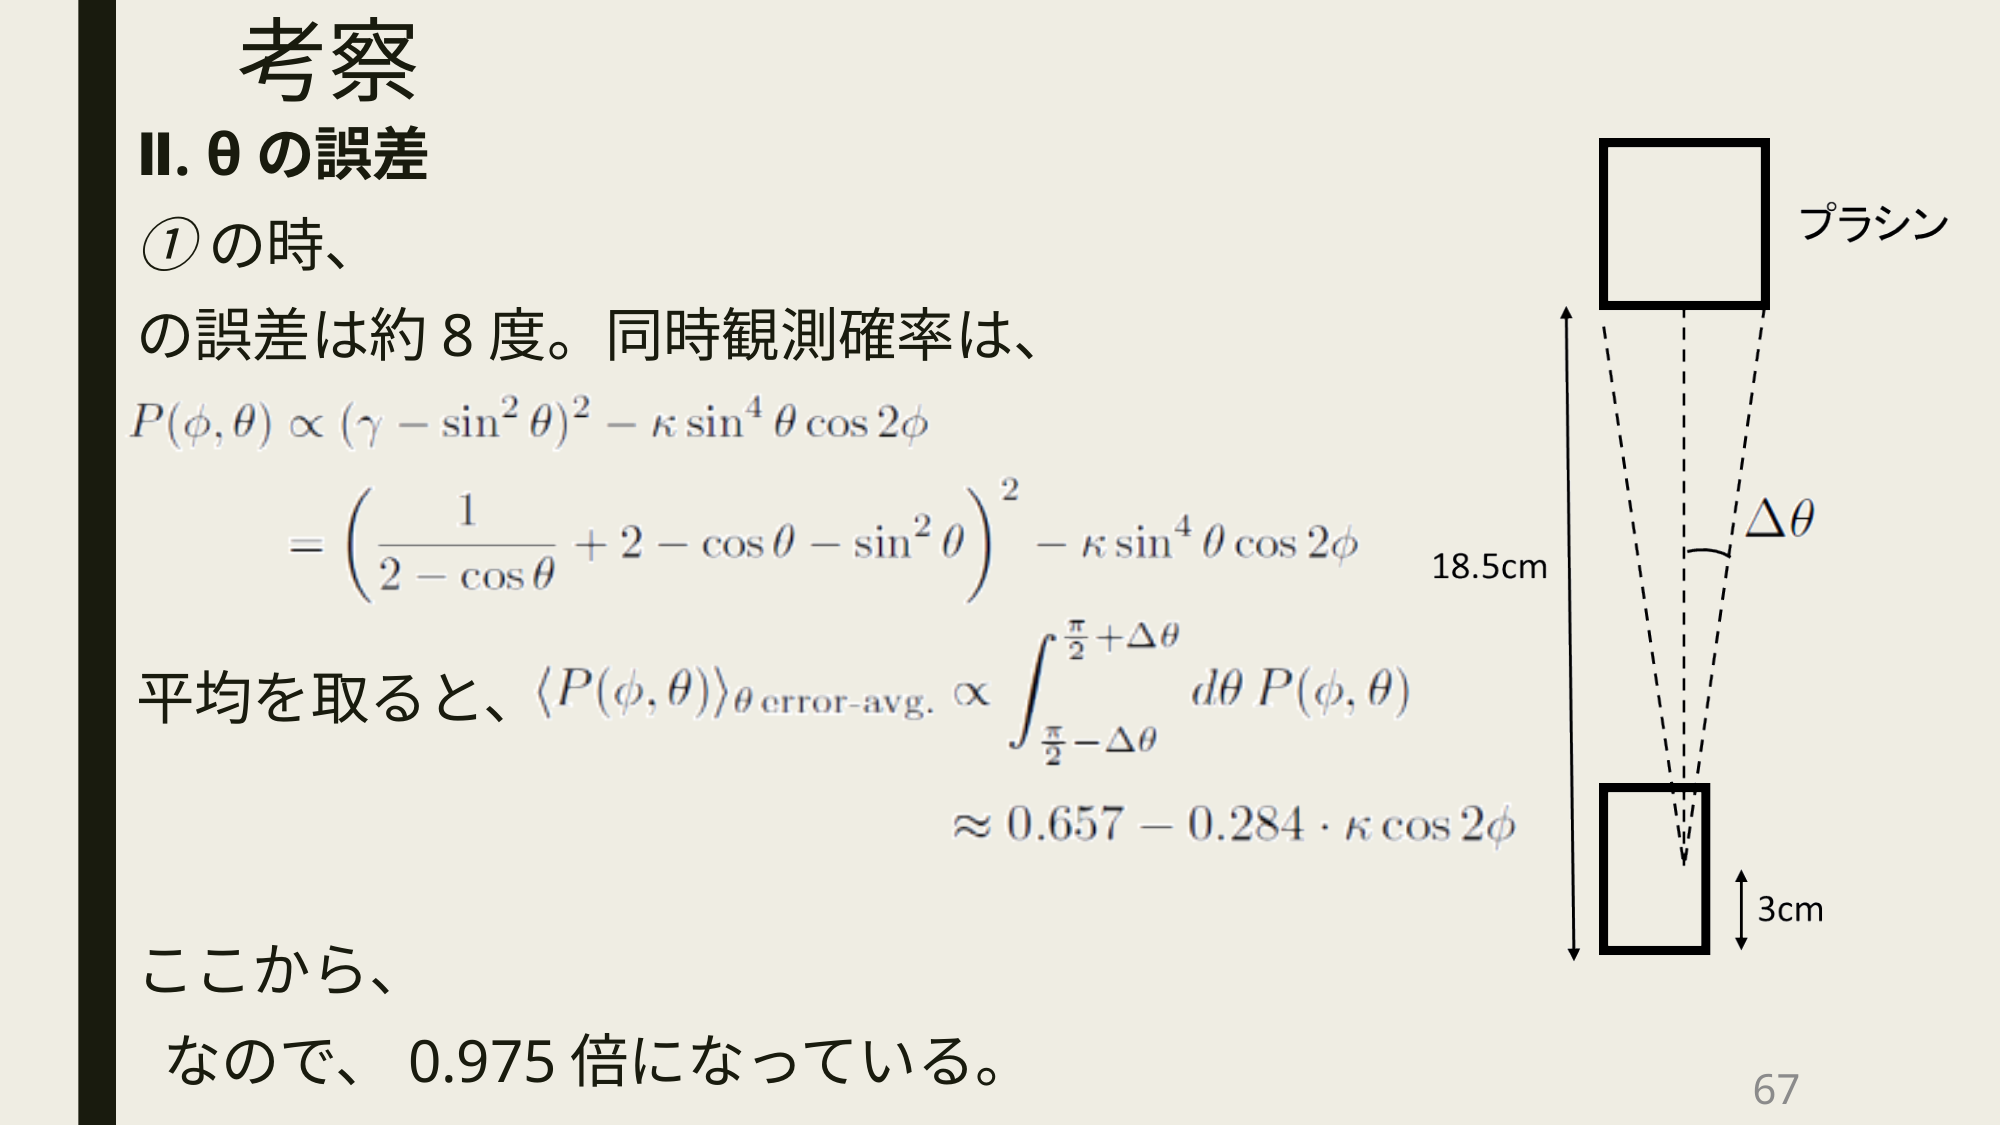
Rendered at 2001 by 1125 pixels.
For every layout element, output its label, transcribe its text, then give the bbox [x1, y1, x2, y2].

title 考察 [221, 8, 1797, 132]
picture [121, 138, 1987, 975]
slide_number 67 [1553, 1058, 1816, 1125]
